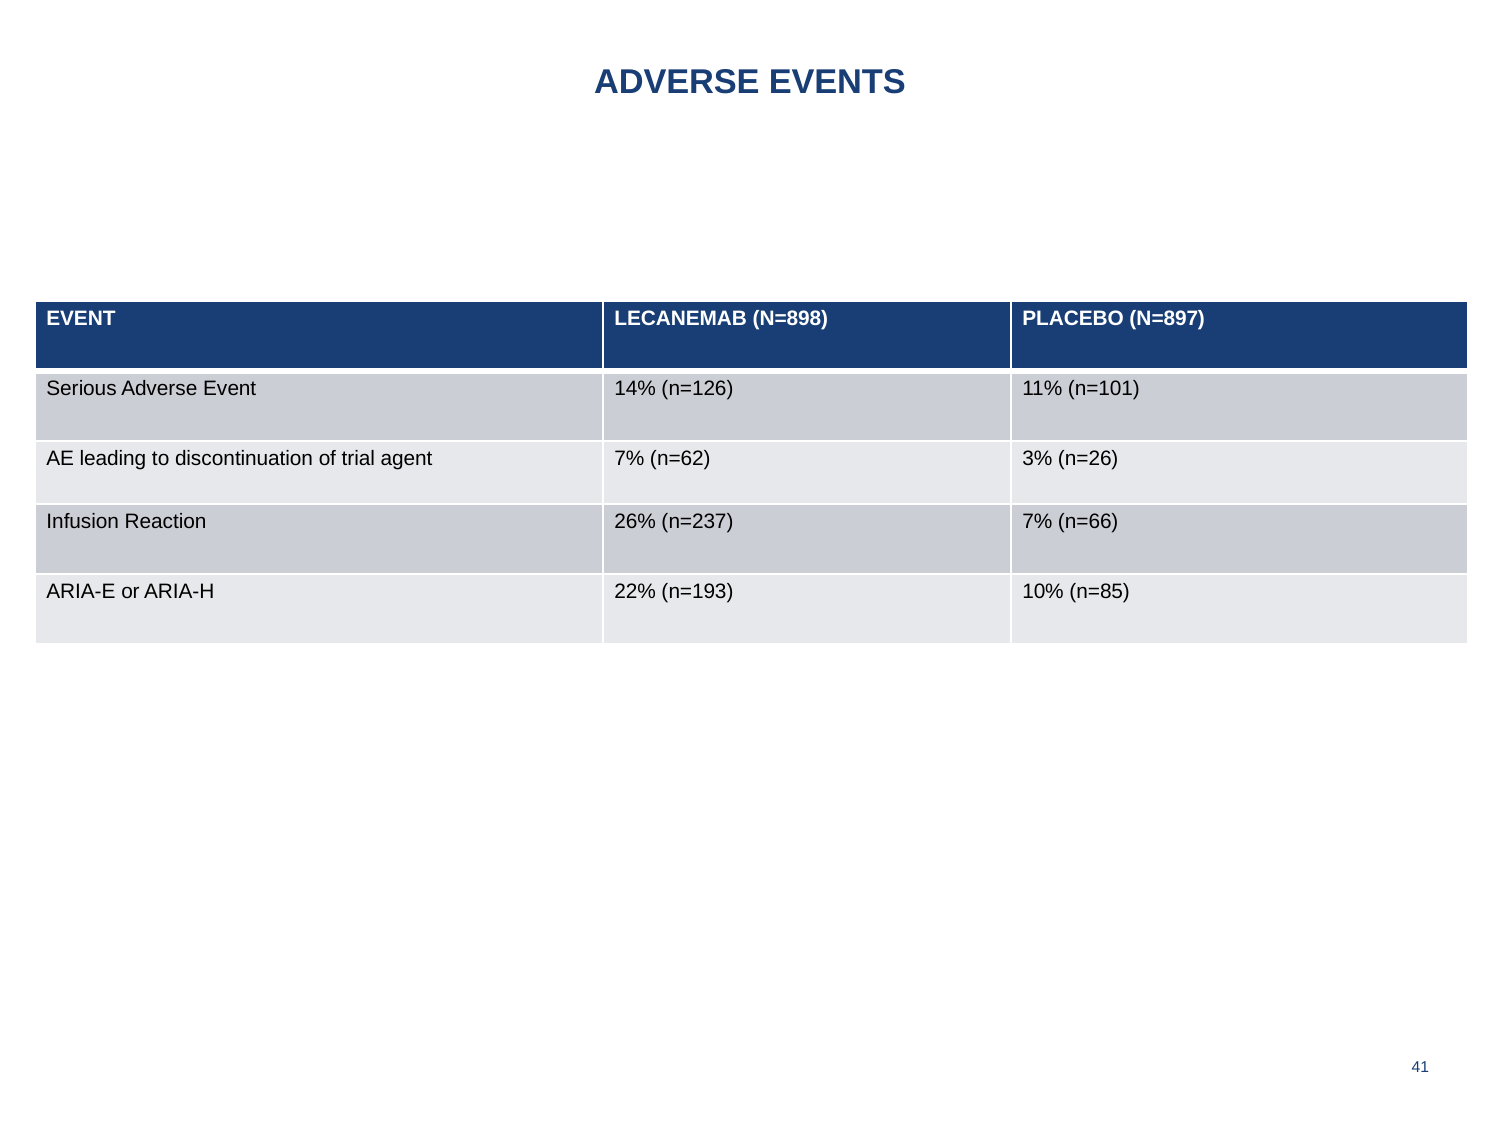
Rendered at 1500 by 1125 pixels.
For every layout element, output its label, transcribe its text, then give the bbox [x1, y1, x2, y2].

table_header LECANEMAB (N=898) [604, 302, 1010, 368]
table_cell 26% (n=237) [604, 505, 1010, 573]
table_cell 11% (n=101) [1012, 374, 1467, 440]
table_cell 10% (n=85) [1012, 575, 1467, 643]
table_cell 22% (n=193) [604, 575, 1010, 643]
table_cell 7% (n=66) [1012, 505, 1467, 573]
table_header EVENT [36, 302, 602, 368]
table_cell 3% (n=26) [1012, 442, 1467, 503]
table_cell Infusion Reaction [36, 505, 602, 573]
title ADVERSE EVENTS [70, 59, 1430, 145]
table_cell 14% (n=126) [604, 374, 1010, 440]
table_cell ARIA-E or ARIA-H [36, 575, 602, 643]
table_cell 7% (n=62) [604, 442, 1010, 503]
slide_number 41 [1299, 1057, 1430, 1095]
table_header PLACEBO (N=897) [1012, 302, 1467, 368]
table_cell AE leading to discontinuation of trial agent [36, 442, 602, 503]
table_cell Serious Adverse Event [36, 374, 602, 440]
